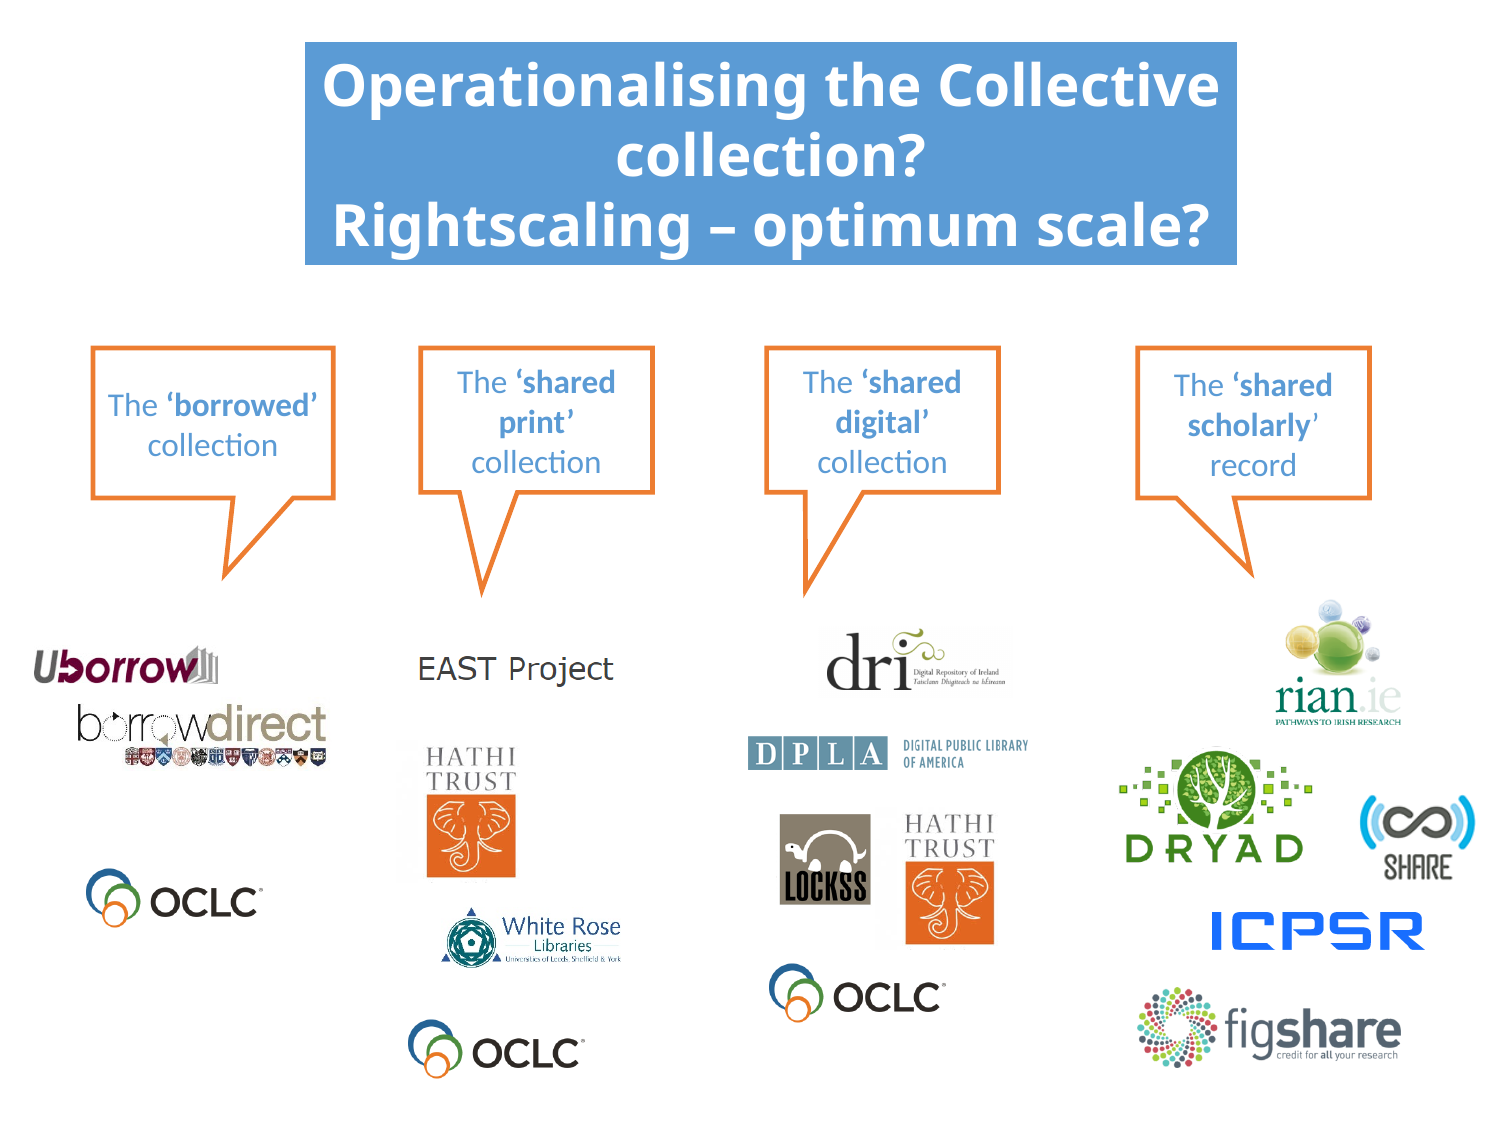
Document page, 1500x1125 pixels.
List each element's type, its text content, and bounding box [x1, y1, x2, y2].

picture [34, 645, 218, 684]
picture [440, 907, 621, 968]
picture [67, 697, 334, 771]
text_box Operationalising the Collective collection? Rightscaling – optimum scale? [304, 41, 1238, 266]
picture [818, 626, 1013, 698]
picture [748, 736, 1028, 770]
picture [413, 651, 622, 691]
picture [381, 993, 613, 1105]
picture [742, 807, 1024, 1049]
picture [396, 740, 546, 883]
text_box The ‘shared print’ collection [419, 347, 654, 594]
picture [1275, 599, 1401, 725]
picture [776, 810, 874, 908]
picture [1137, 987, 1401, 1068]
picture [1337, 777, 1499, 898]
text_box The ‘shared scholarly’ record [1136, 346, 1371, 575]
picture [1095, 740, 1321, 867]
picture [1212, 912, 1425, 950]
picture [59, 842, 291, 954]
text_box The ‘shared digital’ collection [765, 346, 1000, 594]
text_box The ‘borrowed’ collection [92, 346, 335, 578]
